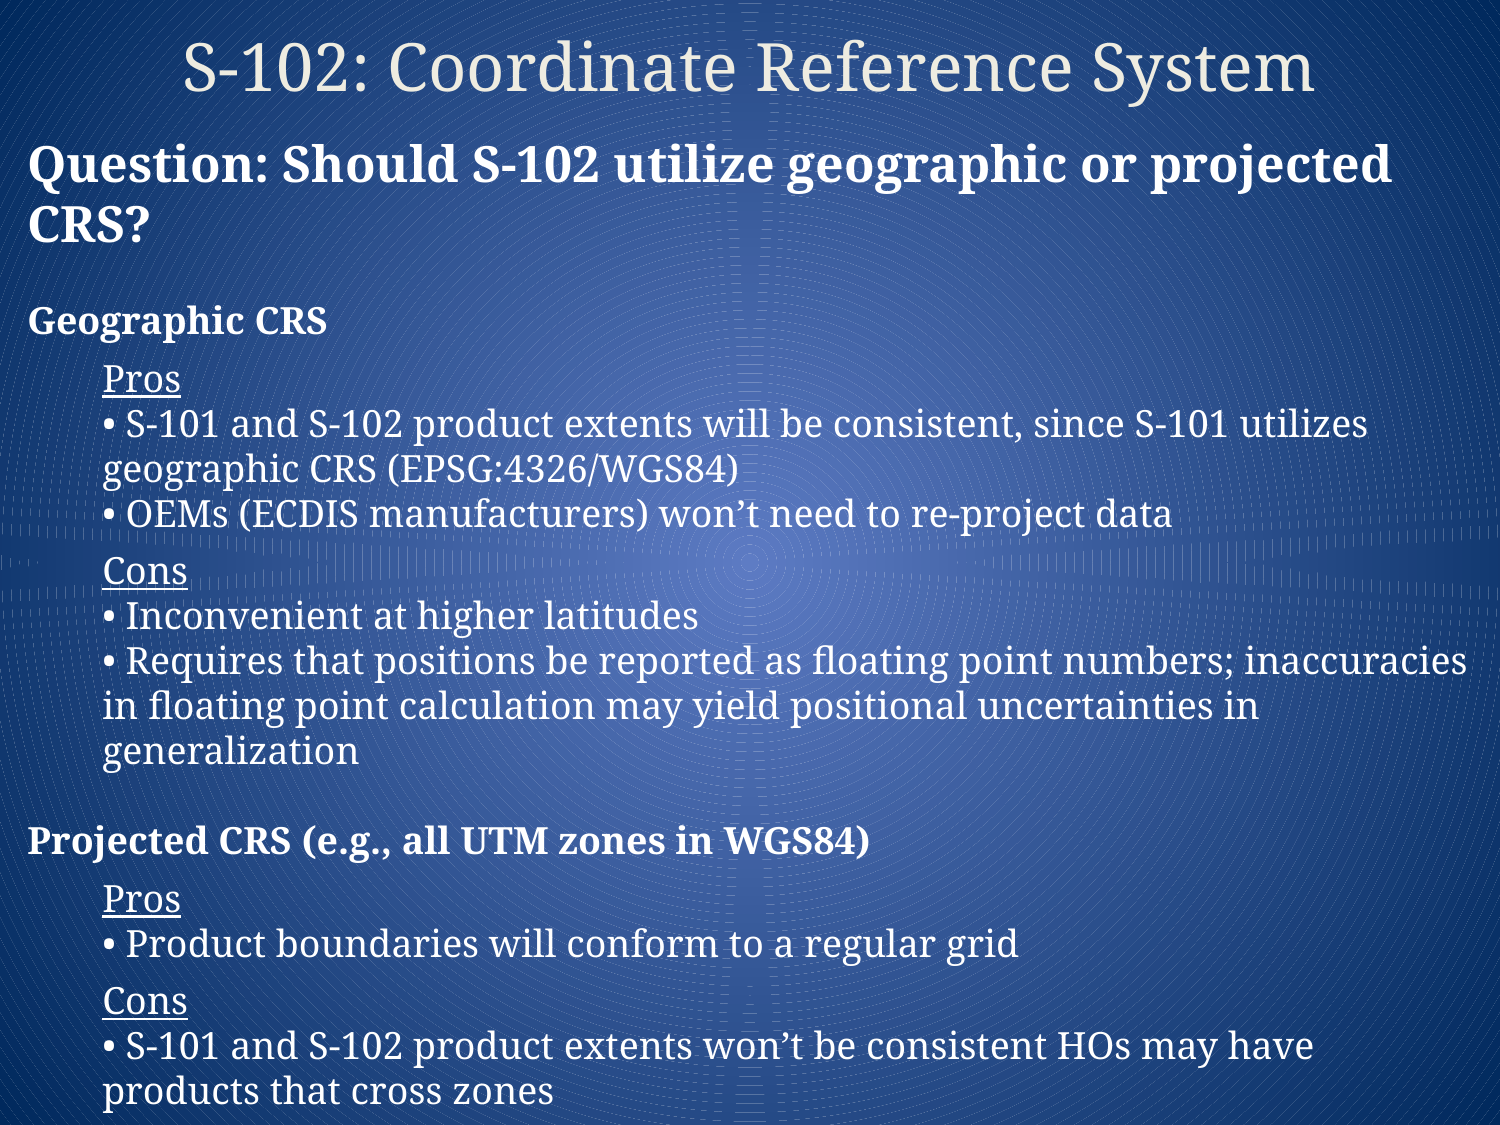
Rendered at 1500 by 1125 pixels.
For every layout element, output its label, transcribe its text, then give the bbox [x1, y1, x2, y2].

text_box S-102: Coordinate Reference System [0, 0, 1500, 130]
text_box Question: Should S-102 utilize geographic or projected CRS? Geographic CRS Pros • S-101 and S-102 product extents will be consistent, since S-101 utilizes geographic CRS (EPSG:4326/WGS84) • OEMs (ECDIS manufacturers) won’t need to re-project data Cons • Inconvenient at higher latitudes • Requires that positions be reported as floating point numbers; inaccuracies in floating point calculation may yield positional uncertainties in generalization Projected CRS (e.g., all UTM zones in WGS84) Pros • Product boundaries will conform to a regular grid Cons • S-101 and S-102 product extents won’t be consistent HOs may have products that cross zones [12, 124, 1488, 1120]
